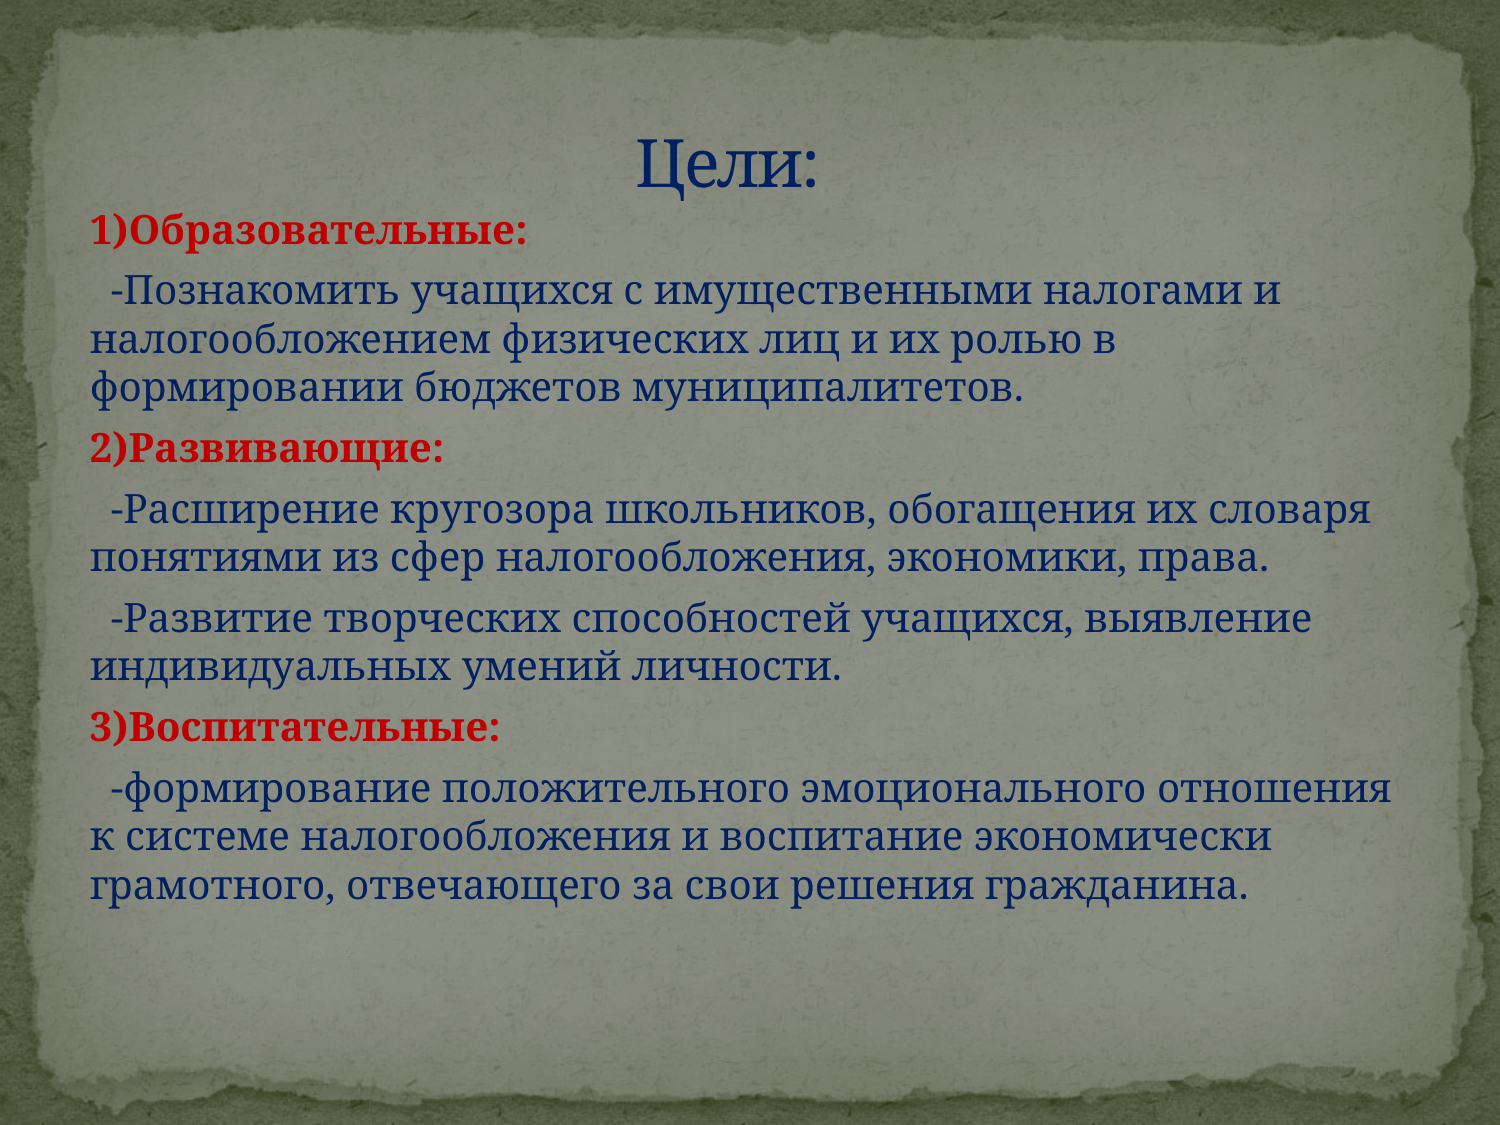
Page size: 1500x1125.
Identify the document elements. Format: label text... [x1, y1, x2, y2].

list 1)Образовательные: -Познакомить учащихся с имущественными налогами и налогообложением физических лиц и их ролью в формировании бюджетов муниципалитетов. 2)Развивающие: -Расширение кругозора школьников, обогащения их словаря понятиями из сфер налогообложения, экономики, права. -Развитие творческих способностей учащихся, выявление индивидуальных умений личности. 3)Воспитательные: -формирование положительного эмоционального отношения к системе налогообложения и воспитание экономически грамотного, отвечающего за свои решения гражданина. [75, 196, 1425, 1000]
title Цели: [53, 0, 1404, 209]
